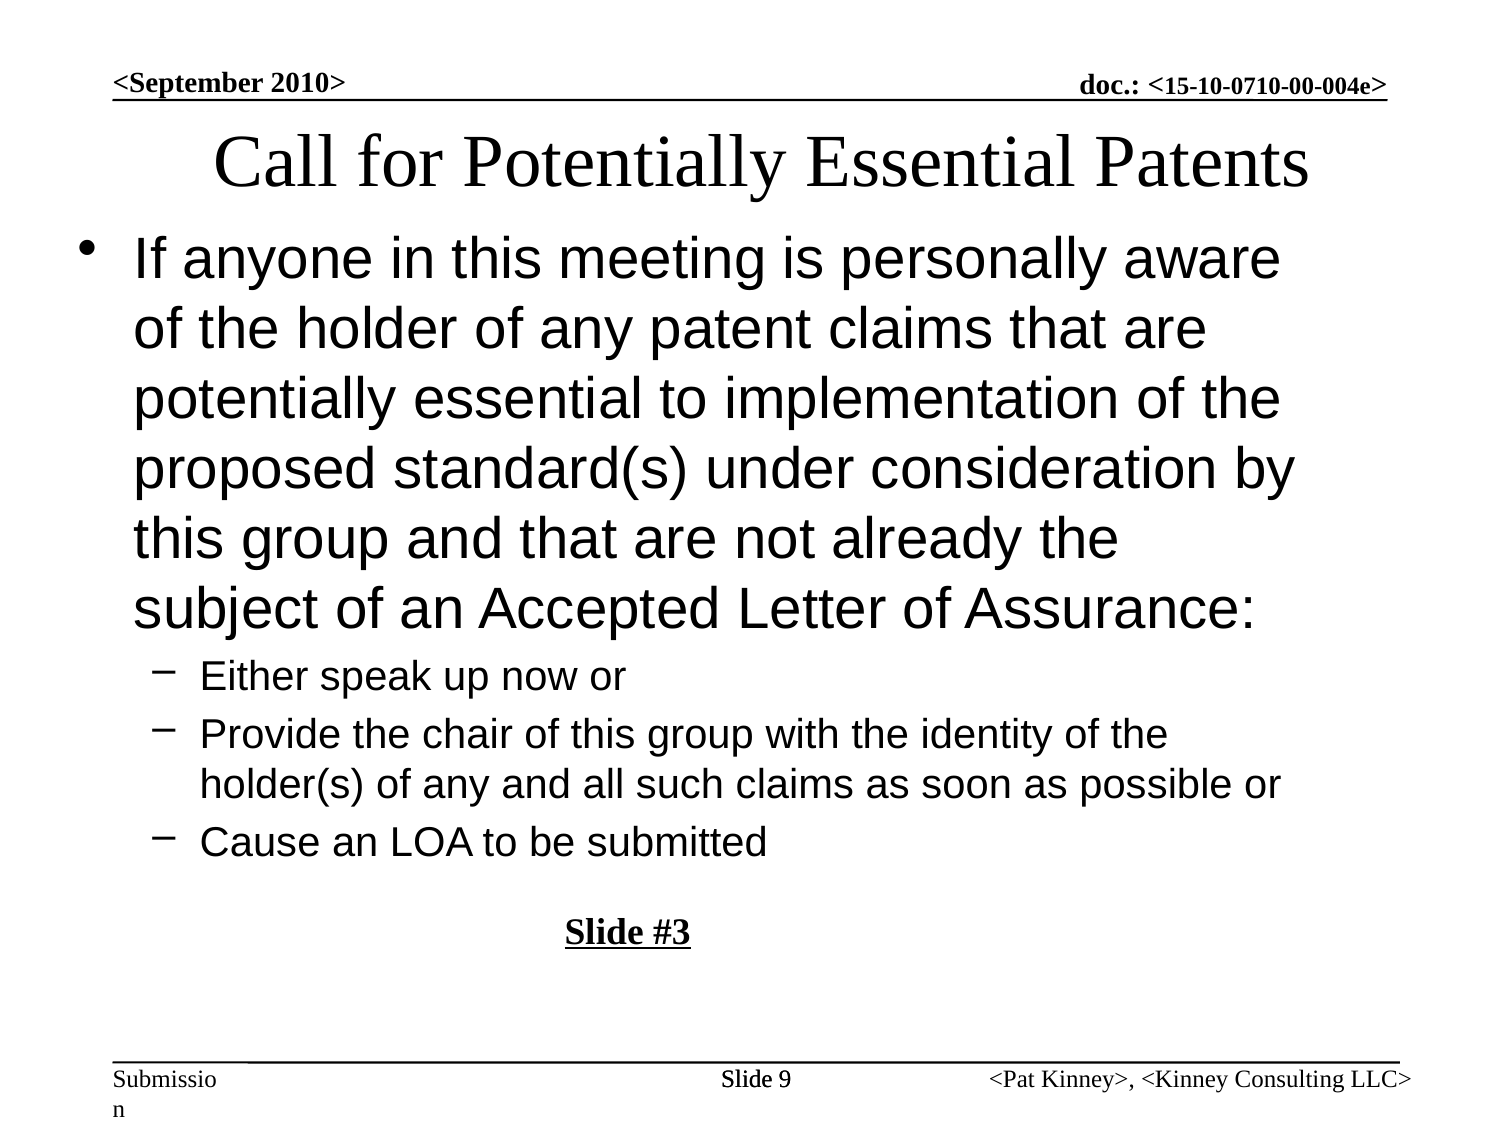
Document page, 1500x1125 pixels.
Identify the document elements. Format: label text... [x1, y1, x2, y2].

text_box Slide 9 [675, 1062, 838, 1093]
footer <Pat Kinney>, <Kinney Consulting LLC> [899, 1061, 1413, 1093]
title Call for Potentially Essential Patents [49, 62, 1476, 251]
text_box Slide #3 [549, 899, 707, 960]
list If anyone in this meeting is personally aware of the holder of any patent claims that are potentially essential to implementation of the proposed standard(s) under consideration by this group and that are not already the subject of an Accepted Letter of Assurance: Either speak up now or Provide the chair of this group with the identity of the holder(s) of any and all such claims as soon as possible or Cause an LOA to be submitted [62, 212, 1338, 1013]
